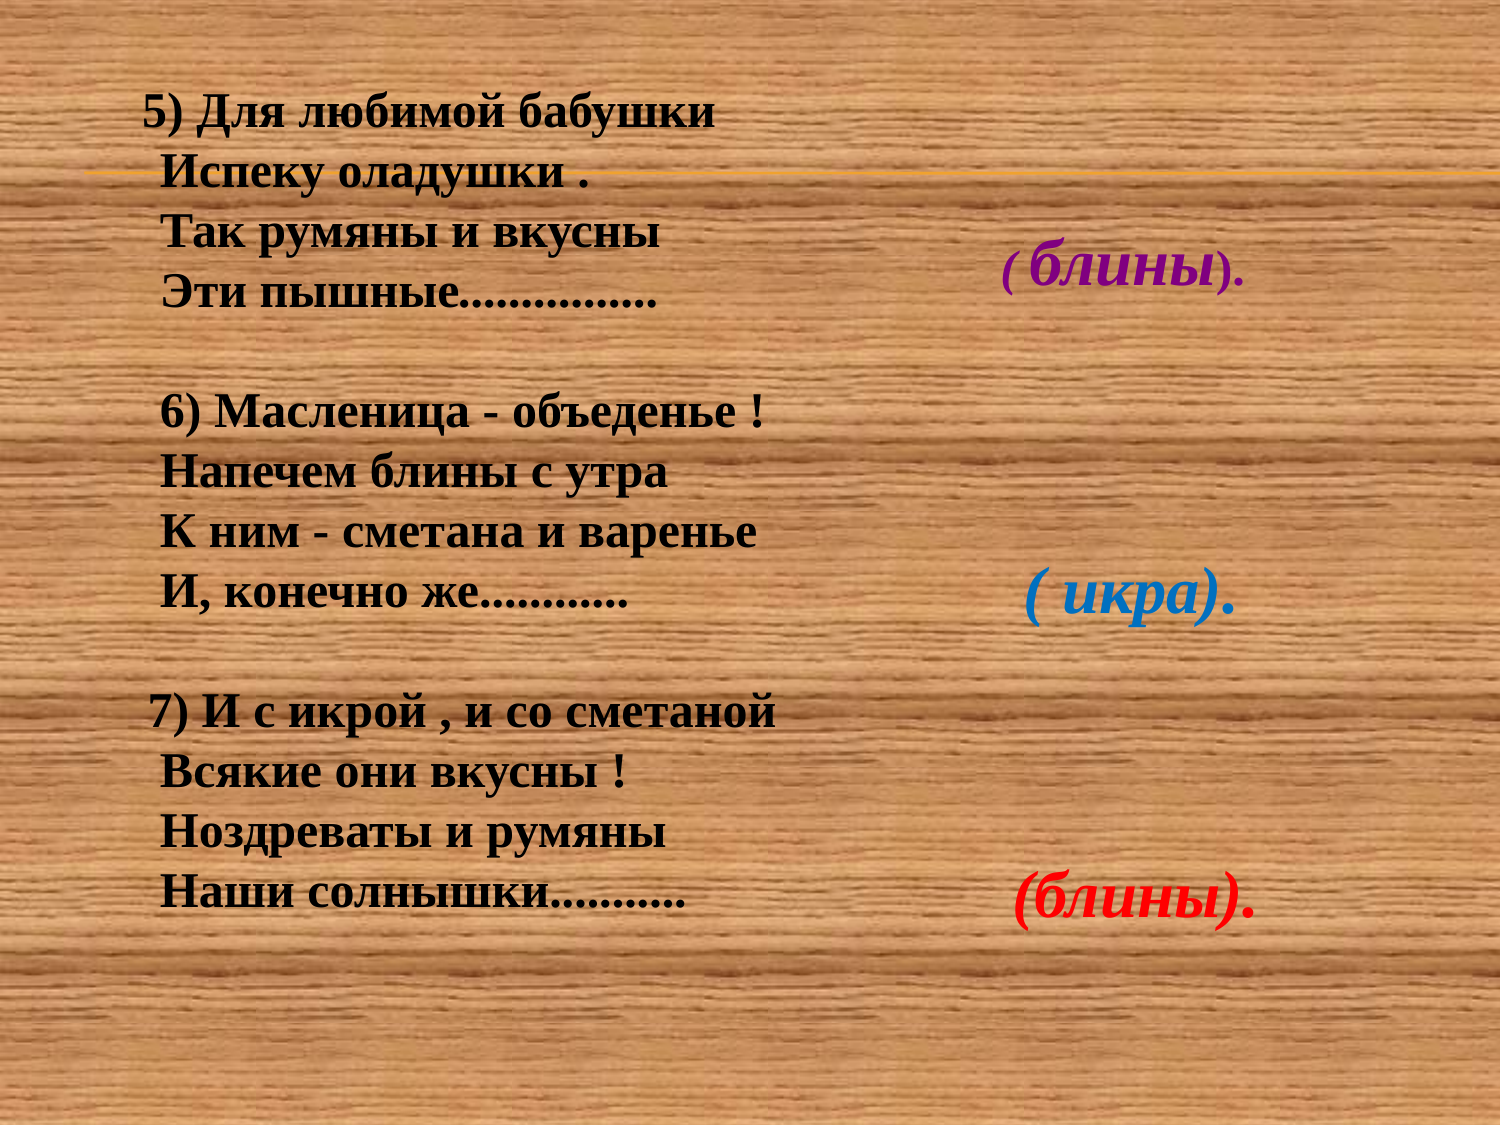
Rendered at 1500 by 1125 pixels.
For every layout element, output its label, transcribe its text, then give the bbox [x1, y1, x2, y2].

text_box 5) Для любимой бабушки Испеку оладушки . Так румяны и вкусны Эти пышные................ 6) Масленица - объеденье ! Напечем блины с утра К ним - сметана и варенье И, конечно же............ 7) И с икрой , и со сметаной Всякие они вкусны ! Ноздреваты и румяны Наши солнышки........... [70, 70, 926, 925]
text_box ( блины). [985, 210, 1261, 306]
text_box (блины). [997, 843, 1275, 939]
text_box ( икра). [1008, 538, 1255, 634]
picture [0, 0, 1500, 1125]
